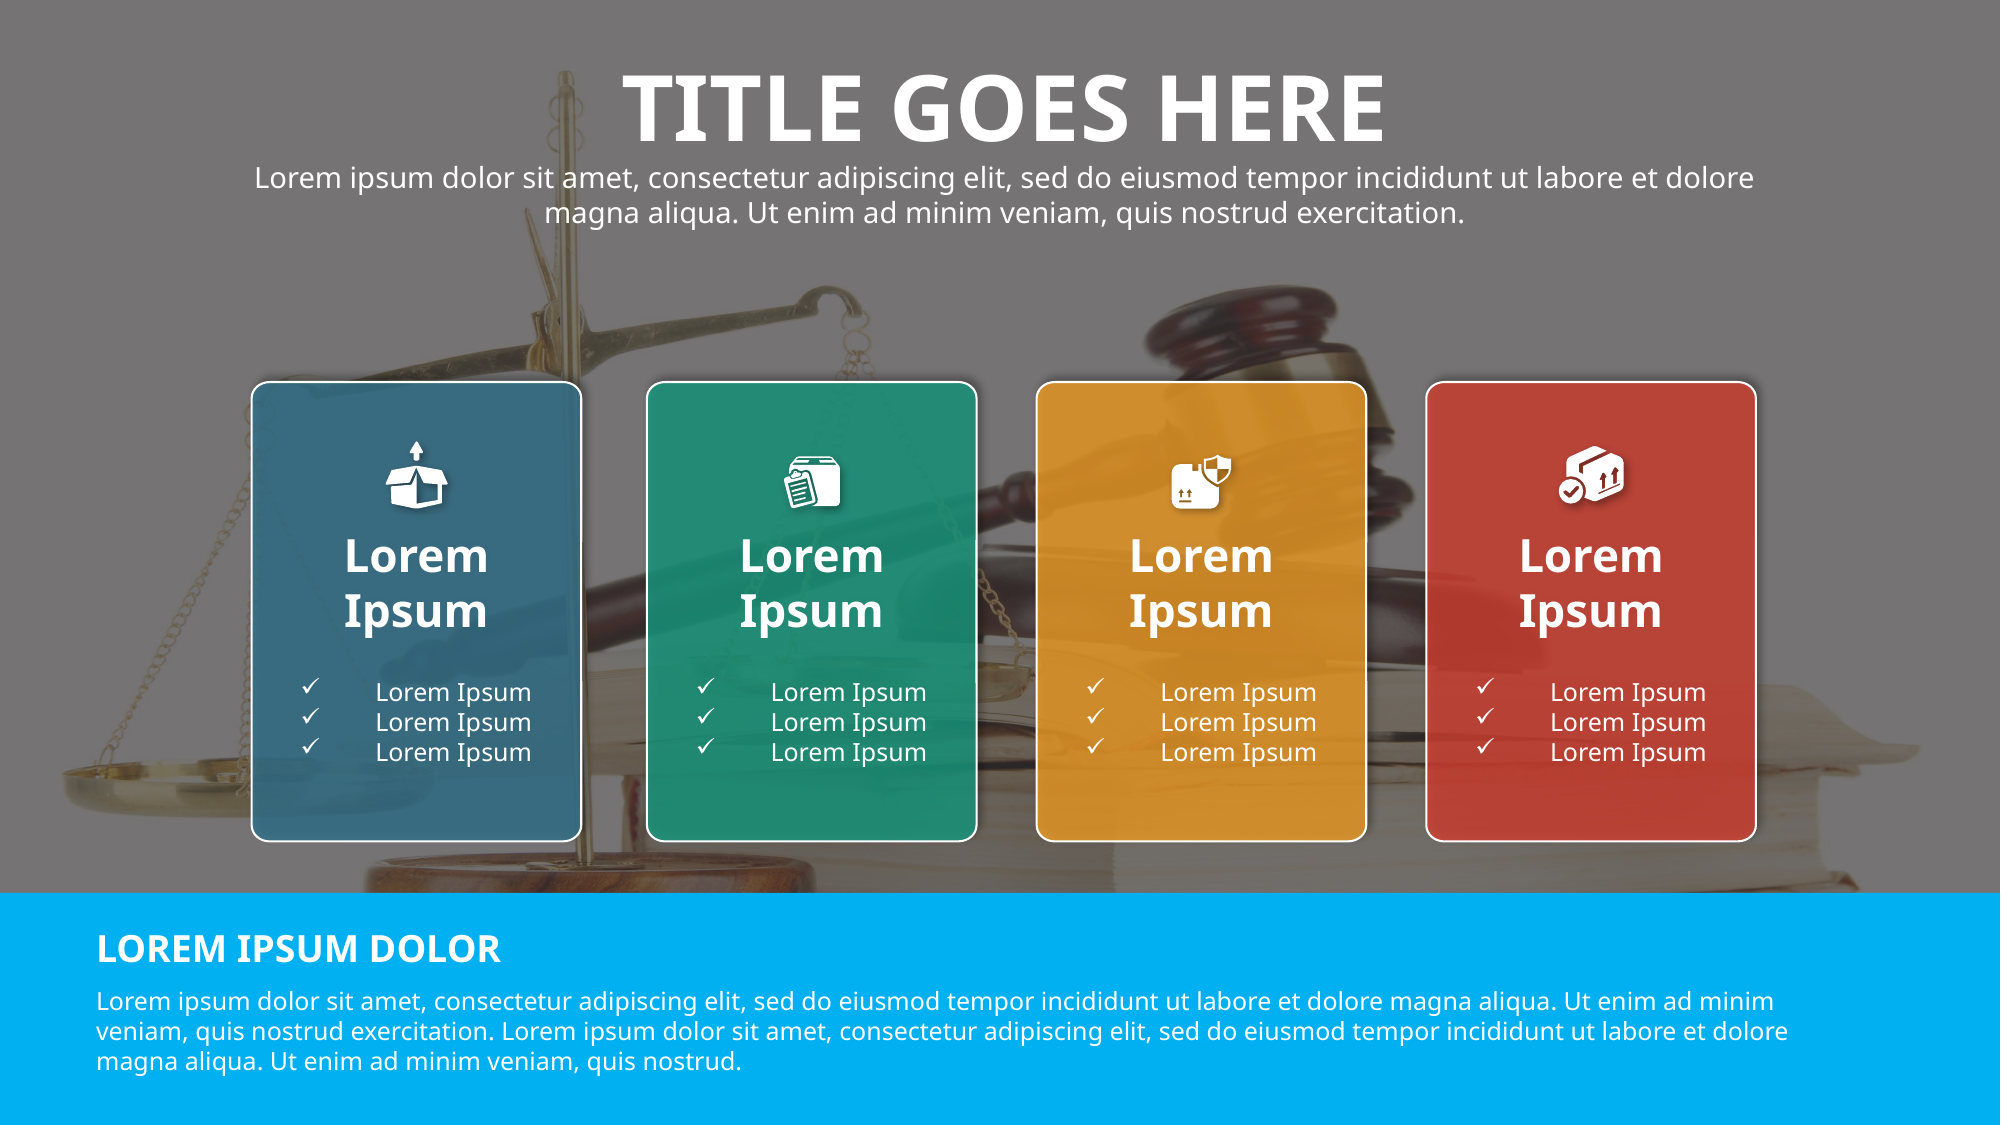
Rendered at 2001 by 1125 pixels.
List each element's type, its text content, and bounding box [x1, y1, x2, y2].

text_box [0, 892, 2000, 1125]
text_box [1558, 479, 1584, 504]
text_box [385, 465, 448, 509]
text_box [1566, 446, 1624, 502]
text_box Lorem Ipsum Lorem Ipsum Lorem Ipsum Lorem Ipsum [1425, 380, 1757, 843]
text_box [1171, 454, 1232, 509]
text_box Lorem Ipsum Lorem Ipsum Lorem Ipsum Lorem Ipsum [645, 380, 978, 843]
text_box [409, 441, 423, 461]
text_box [784, 456, 840, 509]
text_box LOREM IPSUM DOLOR Lorem ipsum dolor sit amet, consectetur adipiscing elit, sed do eiusmod tempor incididunt ut labore et dolore magna aliqua. Ut enim ad minim veniam, quis nostrud exercitation. Lorem ipsum dolor sit amet, consectetur adipiscing elit, sed do eiusmod tempor incididunt ut labore et dolore magna aliqua. Ut enim ad minim veniam, quis nostrud. [81, 918, 1818, 1083]
text_box Lorem Ipsum Lorem Ipsum Lorem Ipsum Lorem Ipsum [1035, 380, 1368, 843]
text_box Lorem Ipsum Lorem Ipsum Lorem Ipsum Lorem Ipsum [250, 380, 583, 843]
text_box TITLE GOES HERE Lorem ipsum dolor sit amet, consectetur adipiscing elit, sed do eiusmod tempor incididunt ut labore et dolore magna aliqua. Ut enim ad minim veniam, quis nostrud exercitation. [192, 42, 1818, 237]
